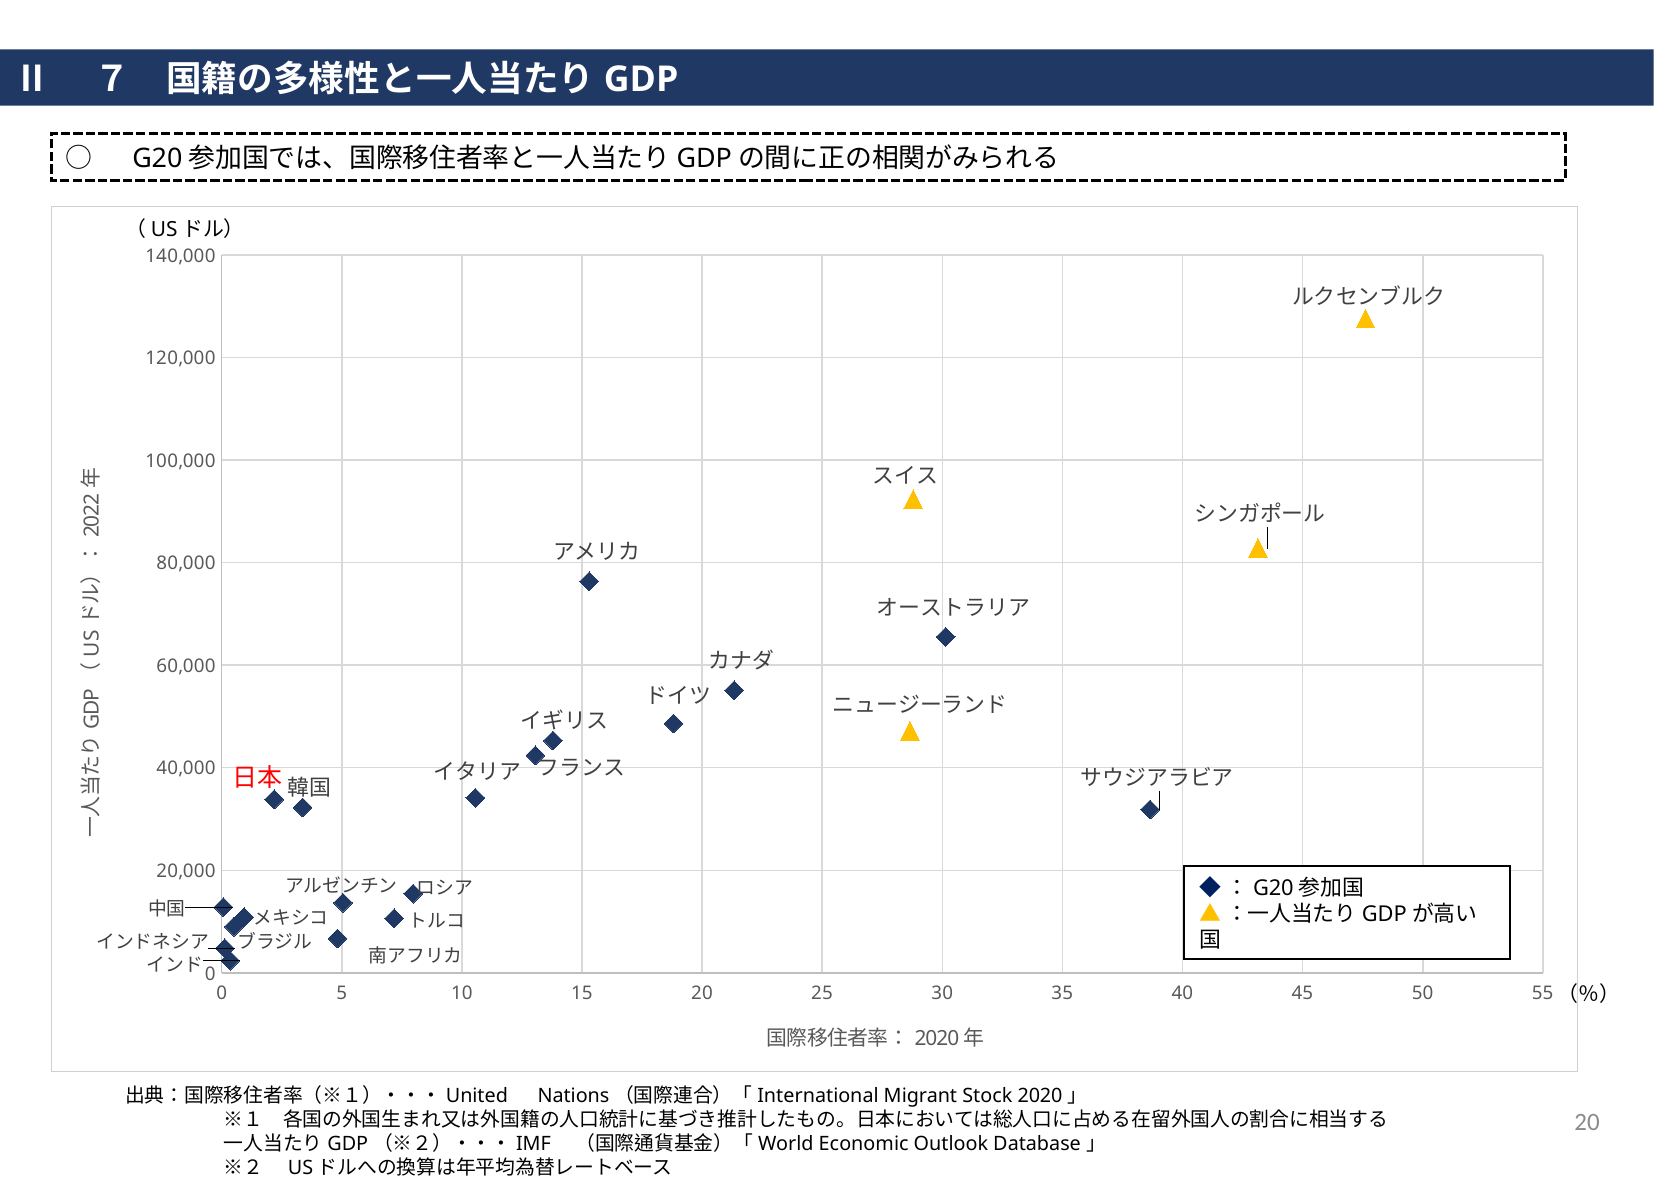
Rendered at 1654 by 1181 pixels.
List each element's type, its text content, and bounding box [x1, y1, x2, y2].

text_box （％） [1578, 973, 1645, 1014]
text_box Ⅱ ７ 国籍の多様性と一人当たりGDP [0, 48, 1654, 107]
chart [51, 206, 1578, 1072]
text_box 出典：国際移住者率（※１）・・・United Nations（国際連合）「International Migrant Stock 2020」 ※１ 各国の外国生まれ又は外国籍の人口統計に基づき推計したもの。日本においては総人口に占める在留外国人の割合に相当する 一人当たりGDP（※２）・・・IMF （国際通貨基金）「World Economic Outlook Database」 ※２ USドルへの換算は年平均為替レートベース [110, 1075, 1504, 1181]
text_box 20 [1557, 1103, 1615, 1136]
text_box ○ G20参加国では、国際移住者率と一人当たりGDPの間に正の相関がみられる [50, 132, 1566, 181]
